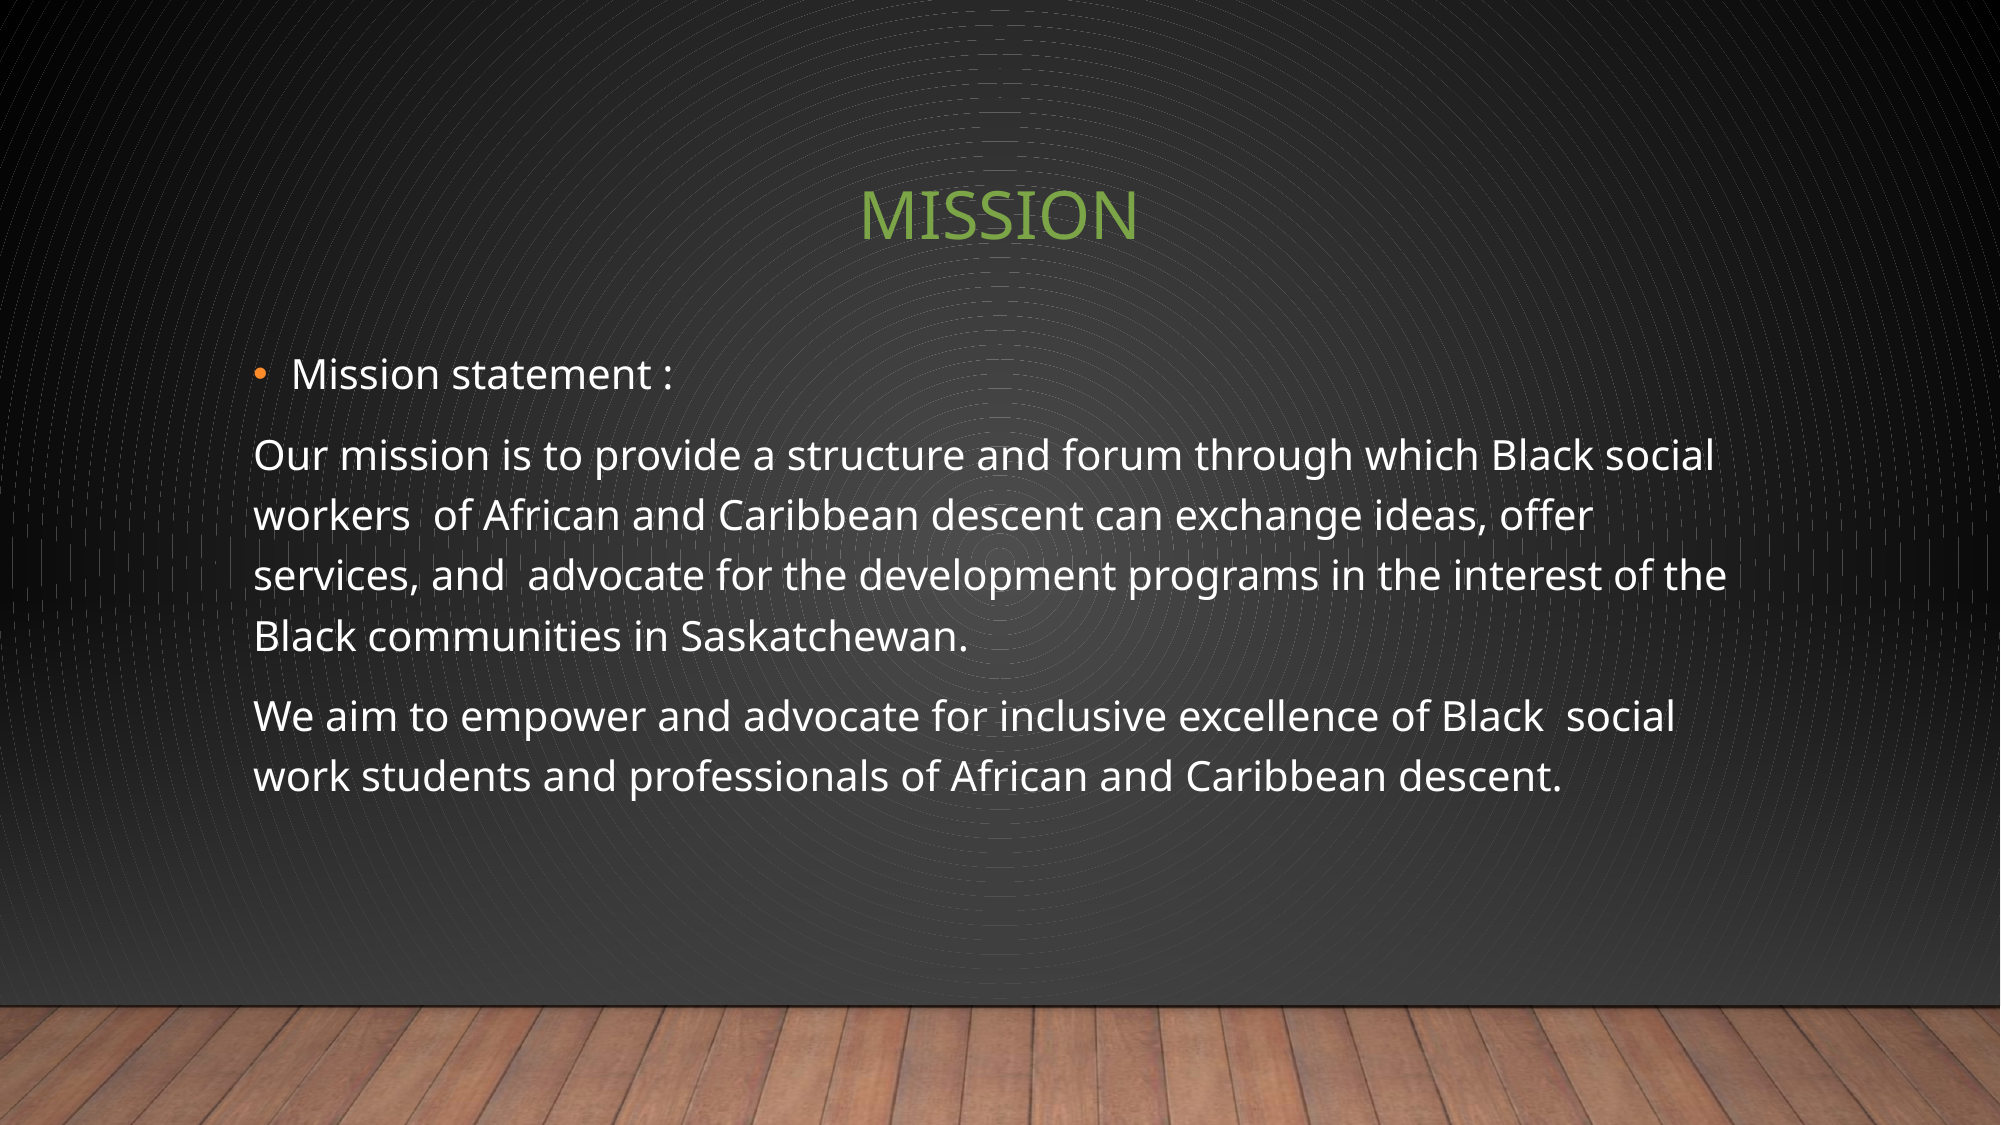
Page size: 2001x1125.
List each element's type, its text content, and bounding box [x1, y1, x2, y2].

title Mission [238, 131, 1763, 305]
picture [0, 1005, 2000, 1125]
list Mission statement : Our mission is to provide a structure and forum through which Black social workers of African and Caribbean descent can exchange ideas, offer services, and advocate for the development programs in the interest of the Black communities in Saskatchewan. We aim to empower and advocate for inclusive excellence of Black social work students and professionals of African and Caribbean descent. [238, 330, 1763, 897]
